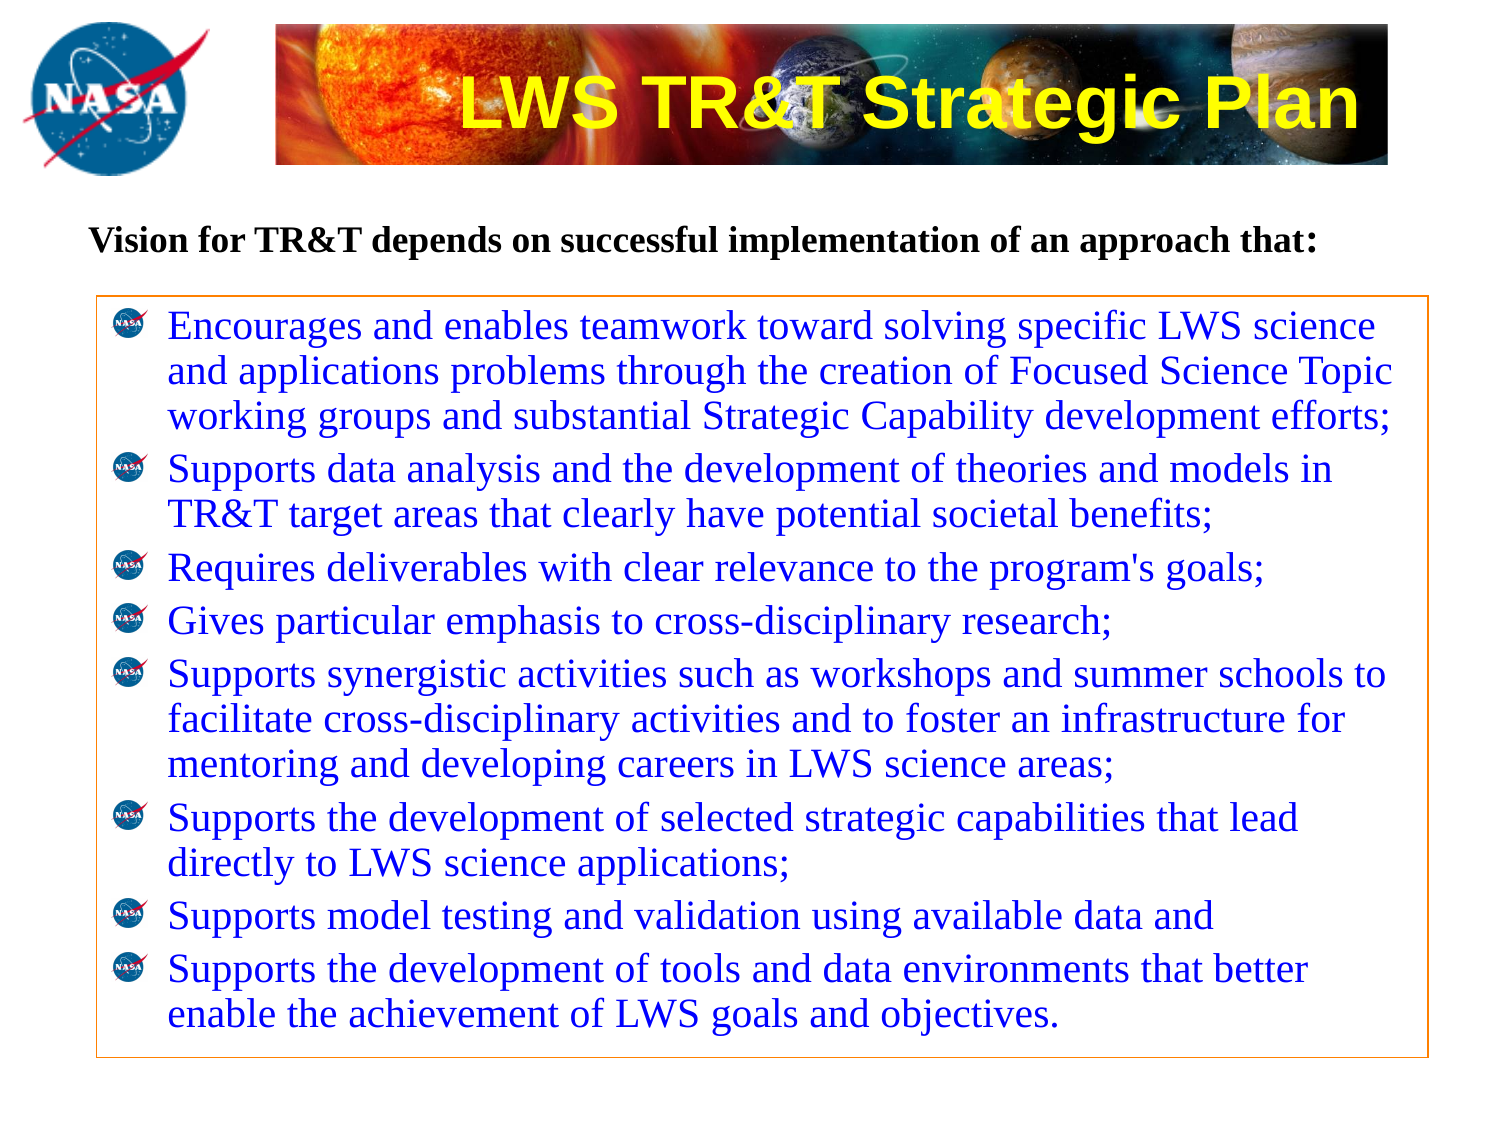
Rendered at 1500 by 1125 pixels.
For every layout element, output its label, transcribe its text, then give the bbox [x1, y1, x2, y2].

picture [111, 452, 141, 482]
picture [111, 898, 141, 928]
text_box Vision for TR&T depends on successful implementation of an approach that: [73, 203, 1394, 269]
picture [111, 550, 141, 580]
picture [980, 149, 998, 156]
picture [111, 657, 141, 687]
picture [111, 603, 141, 633]
list Encourages and enables teamwork toward solving specific LWS science and applications problems through the creation of Focused Science Topic working groups and substantial Strategic Capability development efforts; Supports data analysis and the development of theories and models in TR&T target areas that clearly have potential societal benefits; Requires deliverables with clear relevance to the program's goals; Gives particular emphasis to cross-disciplinary research; Supports synergistic activities such as workshops and summer schools to facilitate cross-disciplinary activities and to foster an infrastructure for mentoring and developing careers in LWS science areas; Supports the development of selected strategic capabilities that lead directly to LWS science applications; Supports model testing and validation using available data and Supports the development of tools and data environments that better enable the achievement of LWS goals and objectives. [96, 295, 1429, 1058]
title LWS TR&T Strategic Plan [280, 48, 1378, 149]
picture [275, 24, 1388, 165]
picture [111, 800, 141, 830]
picture [111, 952, 141, 982]
picture [22, 22, 210, 176]
picture [111, 308, 141, 338]
